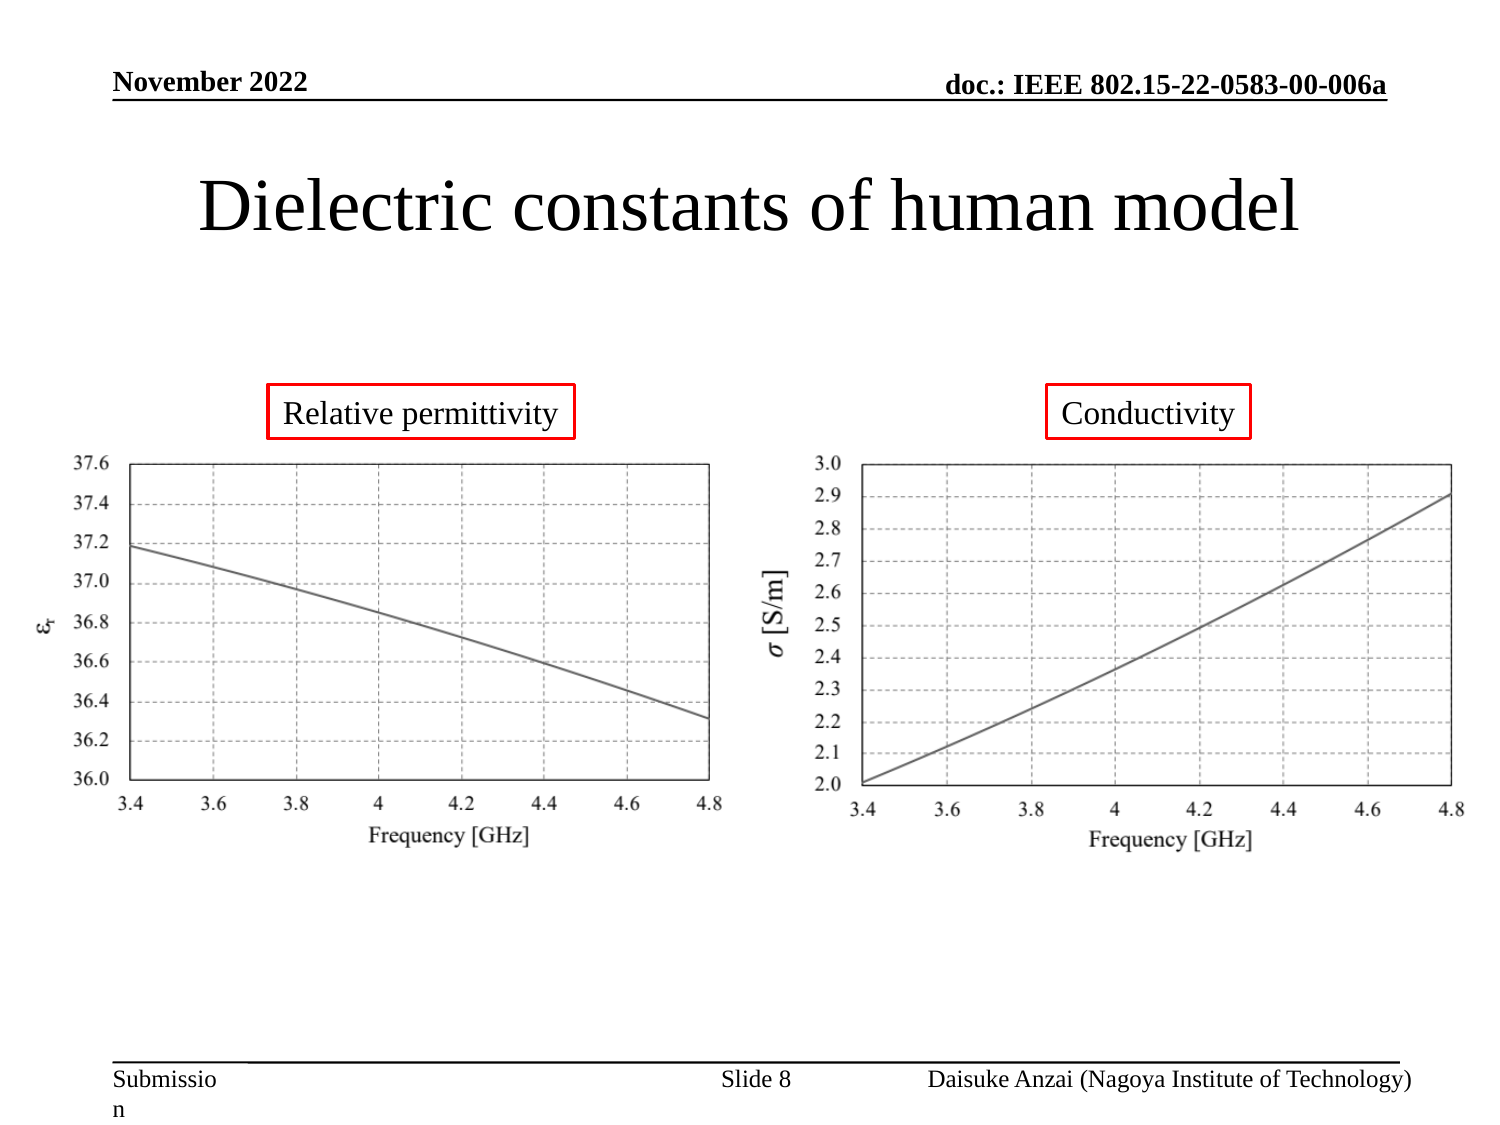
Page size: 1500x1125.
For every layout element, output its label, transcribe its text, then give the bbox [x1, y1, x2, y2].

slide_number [112, 62, 375, 98]
slide_number Slide 8 [712, 1062, 800, 1093]
title Dielectric constants of human model [112, 112, 1388, 288]
footer Daisuke Anzai (Nagoya Institute of Technology) [900, 1062, 1413, 1093]
text_box Relative permittivity [268, 384, 575, 439]
picture [0, 439, 1495, 882]
text_box Conductivity [1046, 384, 1251, 439]
